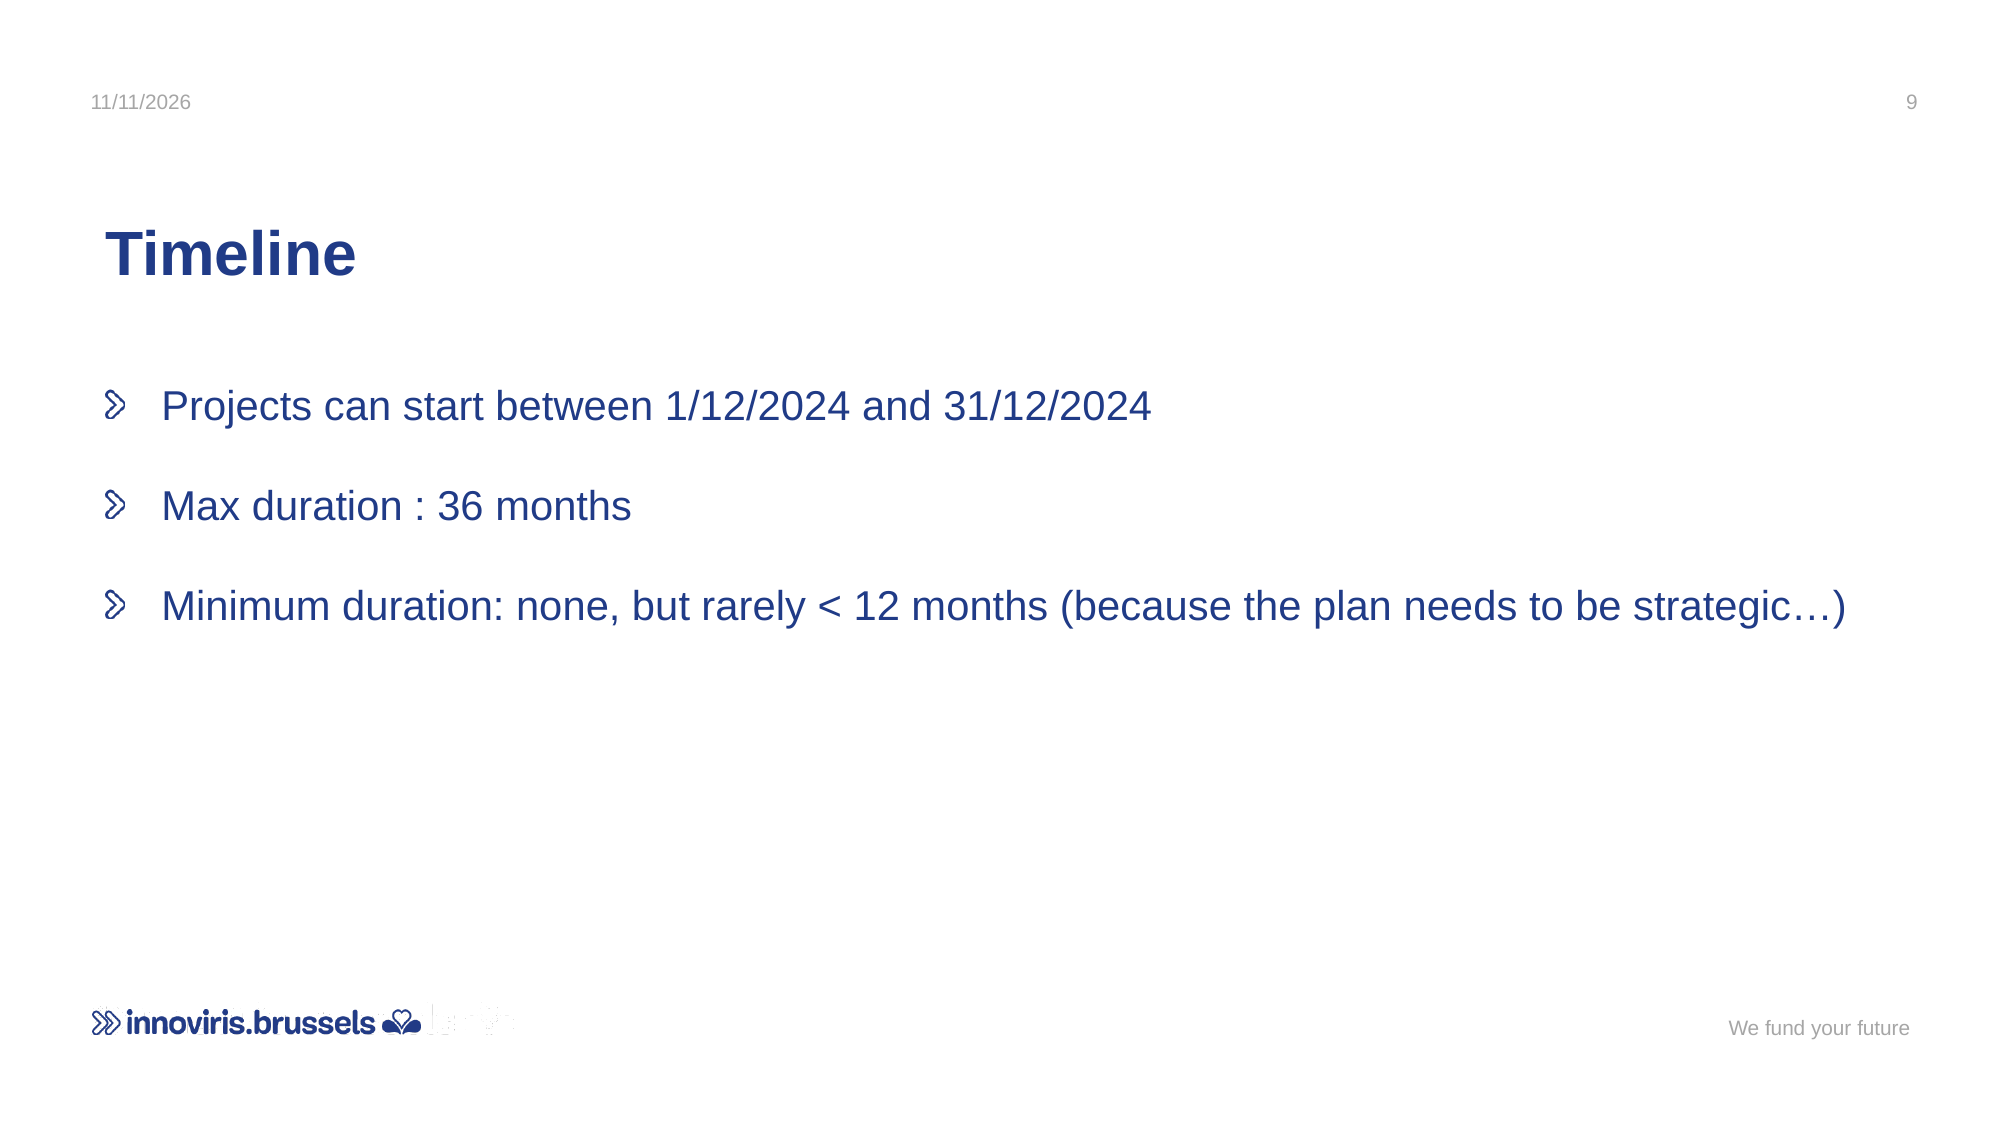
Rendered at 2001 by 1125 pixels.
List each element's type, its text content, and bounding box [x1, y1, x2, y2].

picture [105, 589, 125, 619]
list Timeline [90, 205, 1910, 297]
picture [105, 489, 125, 519]
picture [90, 1002, 514, 1035]
slide_number 9 [1482, 70, 1933, 131]
footer We fund your future [1250, 996, 1926, 1057]
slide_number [75, 70, 526, 131]
list Projects can start between 1/12/2024 and 31/12/2024 Max duration : 36 months Minimum duration: none, but rarely < 12 months (because the plan needs to be strategic…) [90, 371, 1910, 690]
picture [105, 389, 125, 419]
